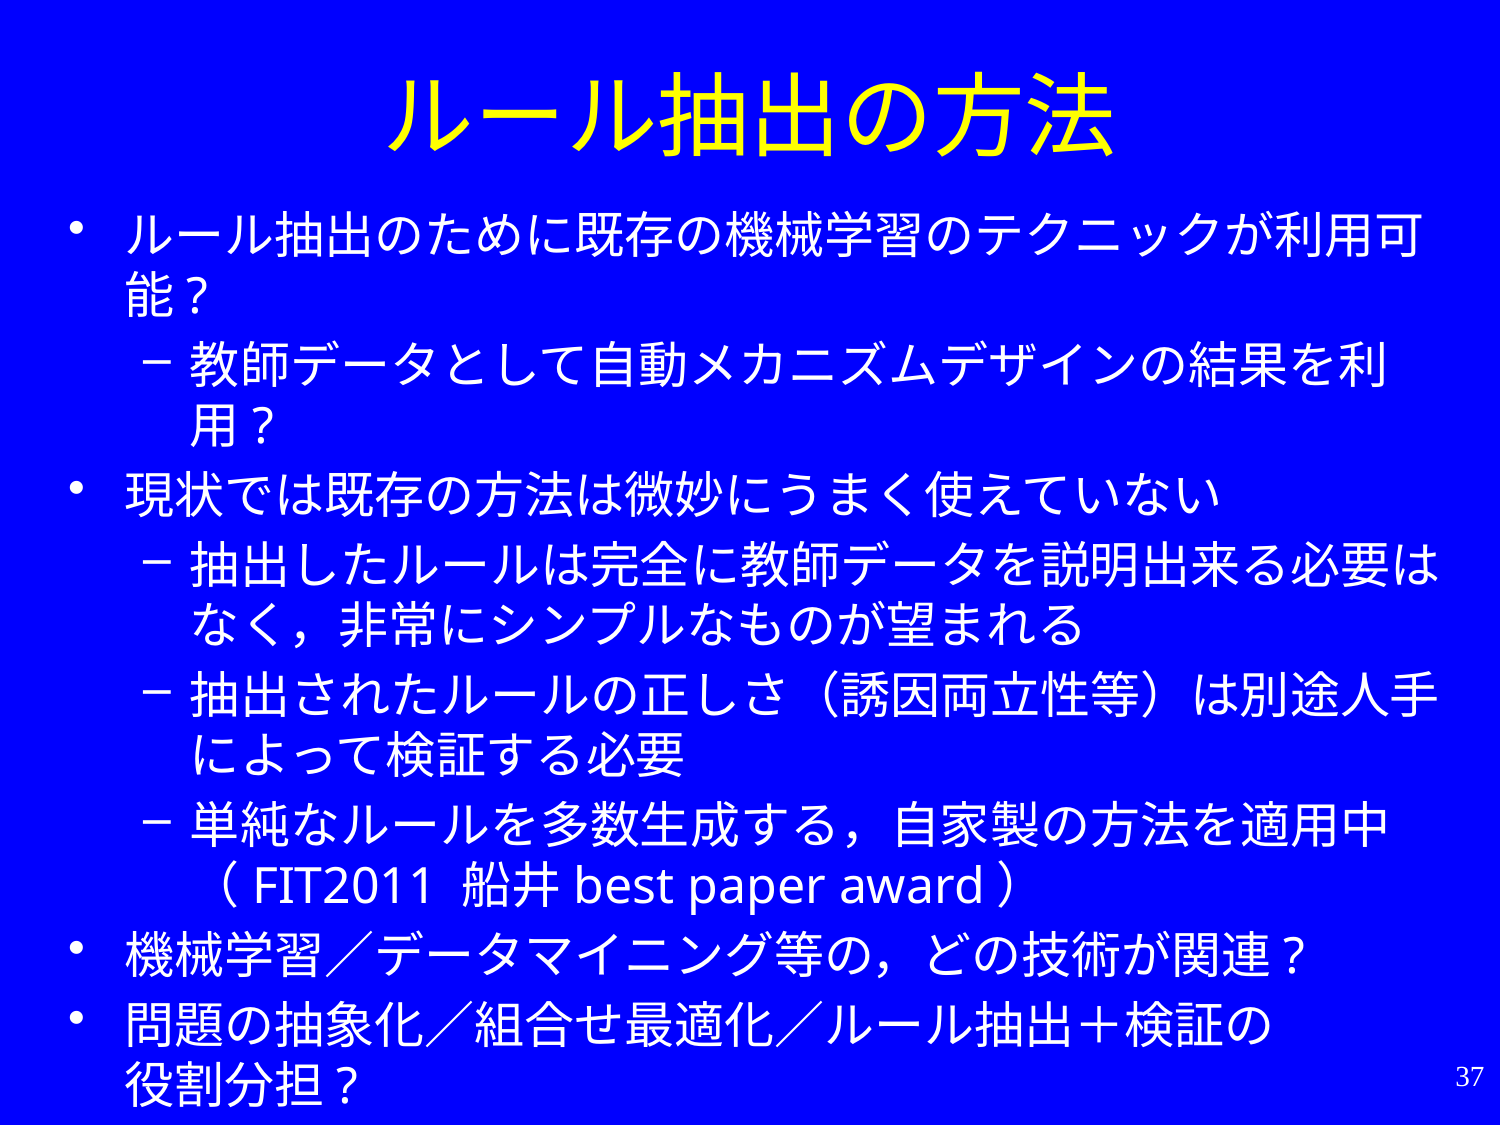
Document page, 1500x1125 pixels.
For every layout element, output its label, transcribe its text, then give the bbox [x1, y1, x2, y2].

title ルール抽出の方法 [111, 18, 1388, 196]
slide_number 37 [1024, 1049, 1500, 1125]
list ルール抽出のために既存の機械学習のテクニックが利用可能? 教師データとして自動メカニズムデザインの結果を利用? 現状では既存の方法は微妙にうまく使えていない 抽出したルールは完全に教師データを説明出来る必要はなく，非常にシンプルなものが望まれる 抽出されたルールの正しさ（誘因両立性等）は別途人手によって検証する必要 単純なルールを多数生成する，自家製の方法を適用中 （FIT2011 船井best paper award） 機械学習／データマイニング等の，どの技術が関連? 問題の抽象化／組合せ最適化／ルール抽出＋検証の 役割分担? [52, 196, 1471, 969]
